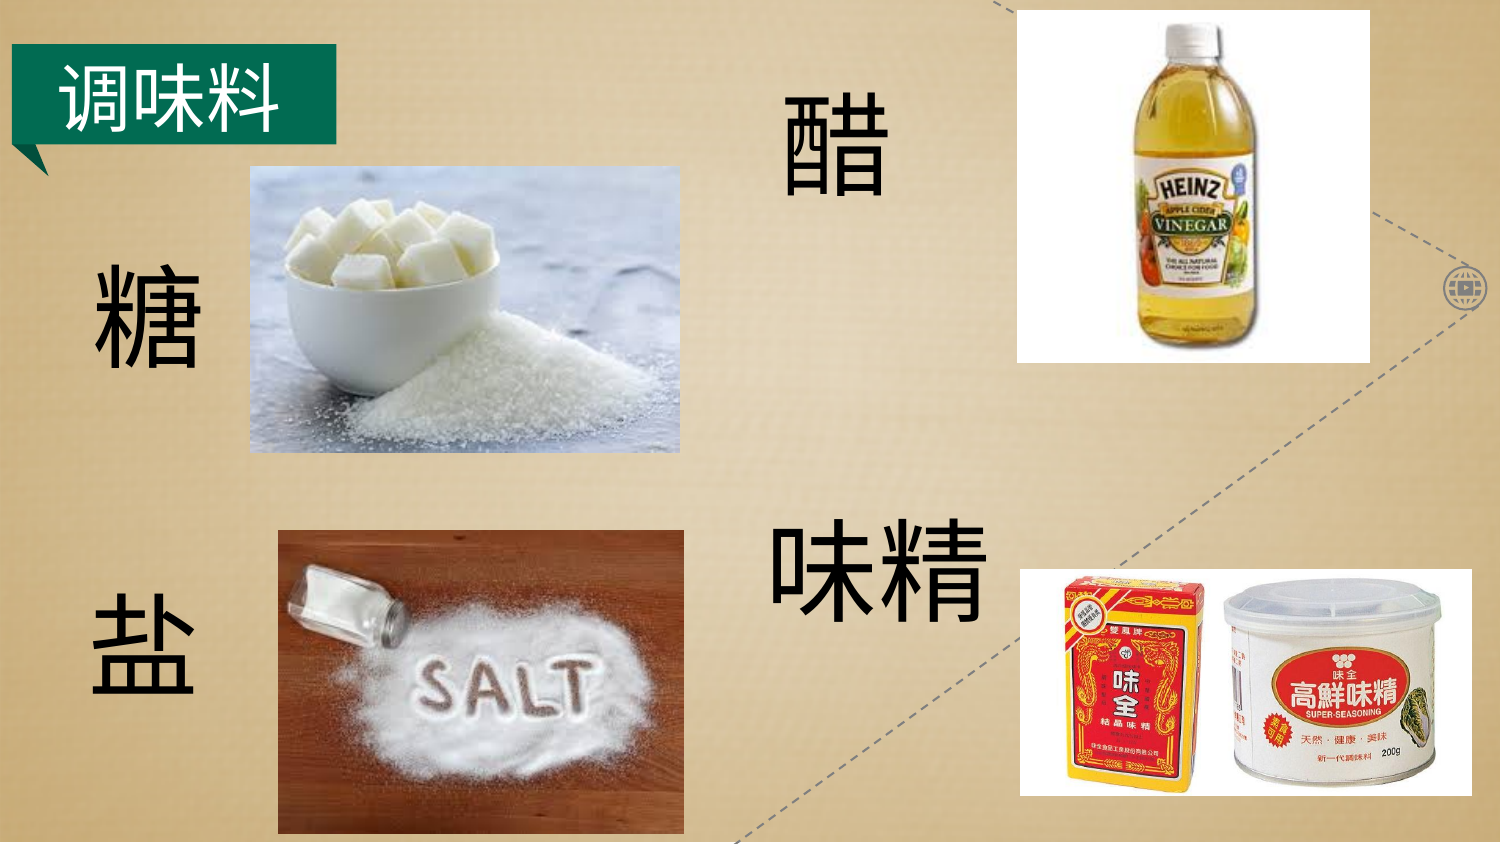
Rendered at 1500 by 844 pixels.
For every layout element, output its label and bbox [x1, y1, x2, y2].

text_box [1443, 266, 1487, 310]
picture [0, 0, 1500, 842]
text_box [11, 43, 337, 177]
